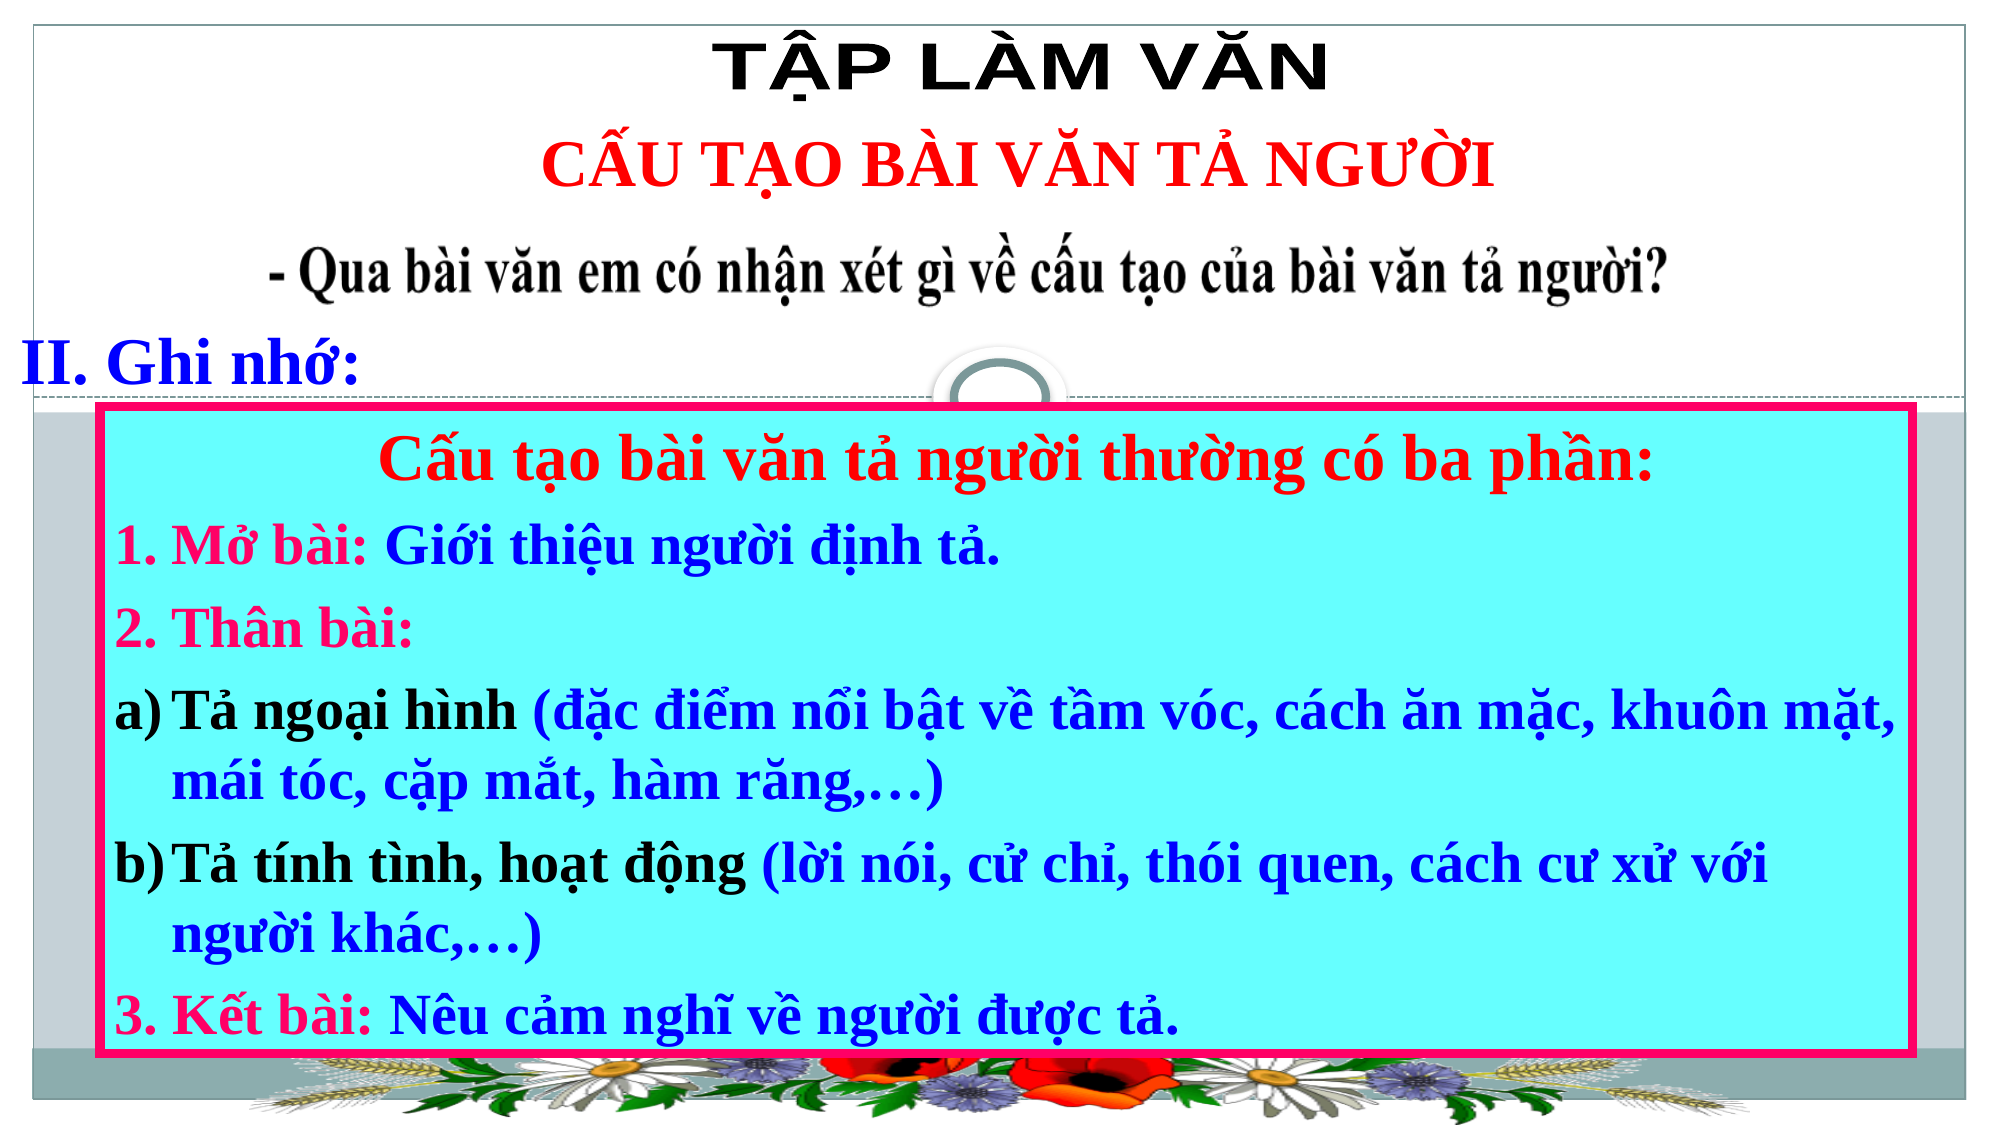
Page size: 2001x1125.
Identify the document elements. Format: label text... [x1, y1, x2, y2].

picture [237, 207, 1701, 349]
text_box II. Ghi nhớ: [5, 310, 646, 406]
picture [249, 949, 1751, 1125]
text_box CẤU TẠO BÀI VĂN TẢ NGƯỜI [287, 111, 1750, 207]
text_box Cấu tạo bài văn tả người thường có ba phần: Mở bài: Giới thiệu người định tả. Thân bài: Tả ngoại hình (đặc điểm nổi bật về tầm vóc, cách ăn mặc, khuôn mặt, mái tóc, cặp mắt, hàm răng,…) Tả tính tình, hoạt động (lời nói, cử chỉ, thói quen, cách cư xử với người khác,…) 3. Kết bài: Nêu cảm nghĩ về người được tả. [99, 406, 1913, 1054]
